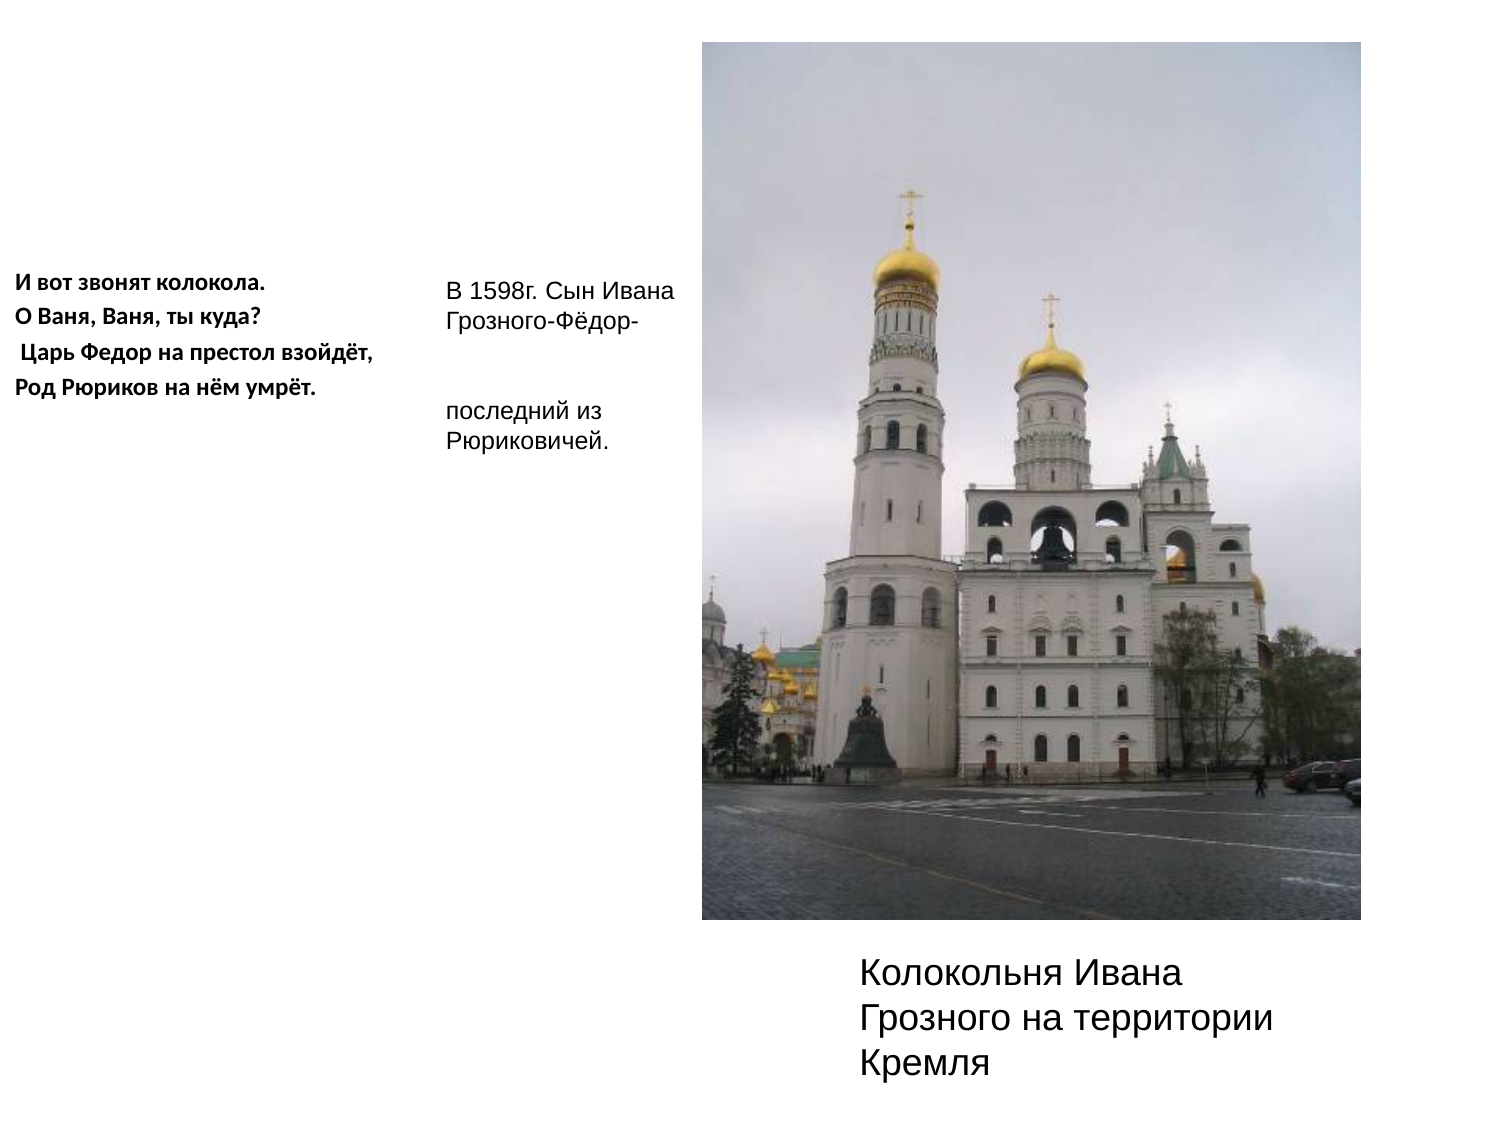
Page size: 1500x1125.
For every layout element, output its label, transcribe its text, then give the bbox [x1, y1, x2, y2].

picture [702, 42, 1361, 920]
text_box В 1598г. Сын Ивана Грозного-Фёдор- последний из Рюриковичей. [430, 267, 691, 462]
list И вот звонят колокола. О Ваня, Ваня, ты куда? Царь Федор на престол взойдёт, Род Рюриков на нём умрёт. [0, 172, 526, 480]
text_box Колокольня Ивана Грозного на территории Кремля [844, 940, 1302, 1091]
